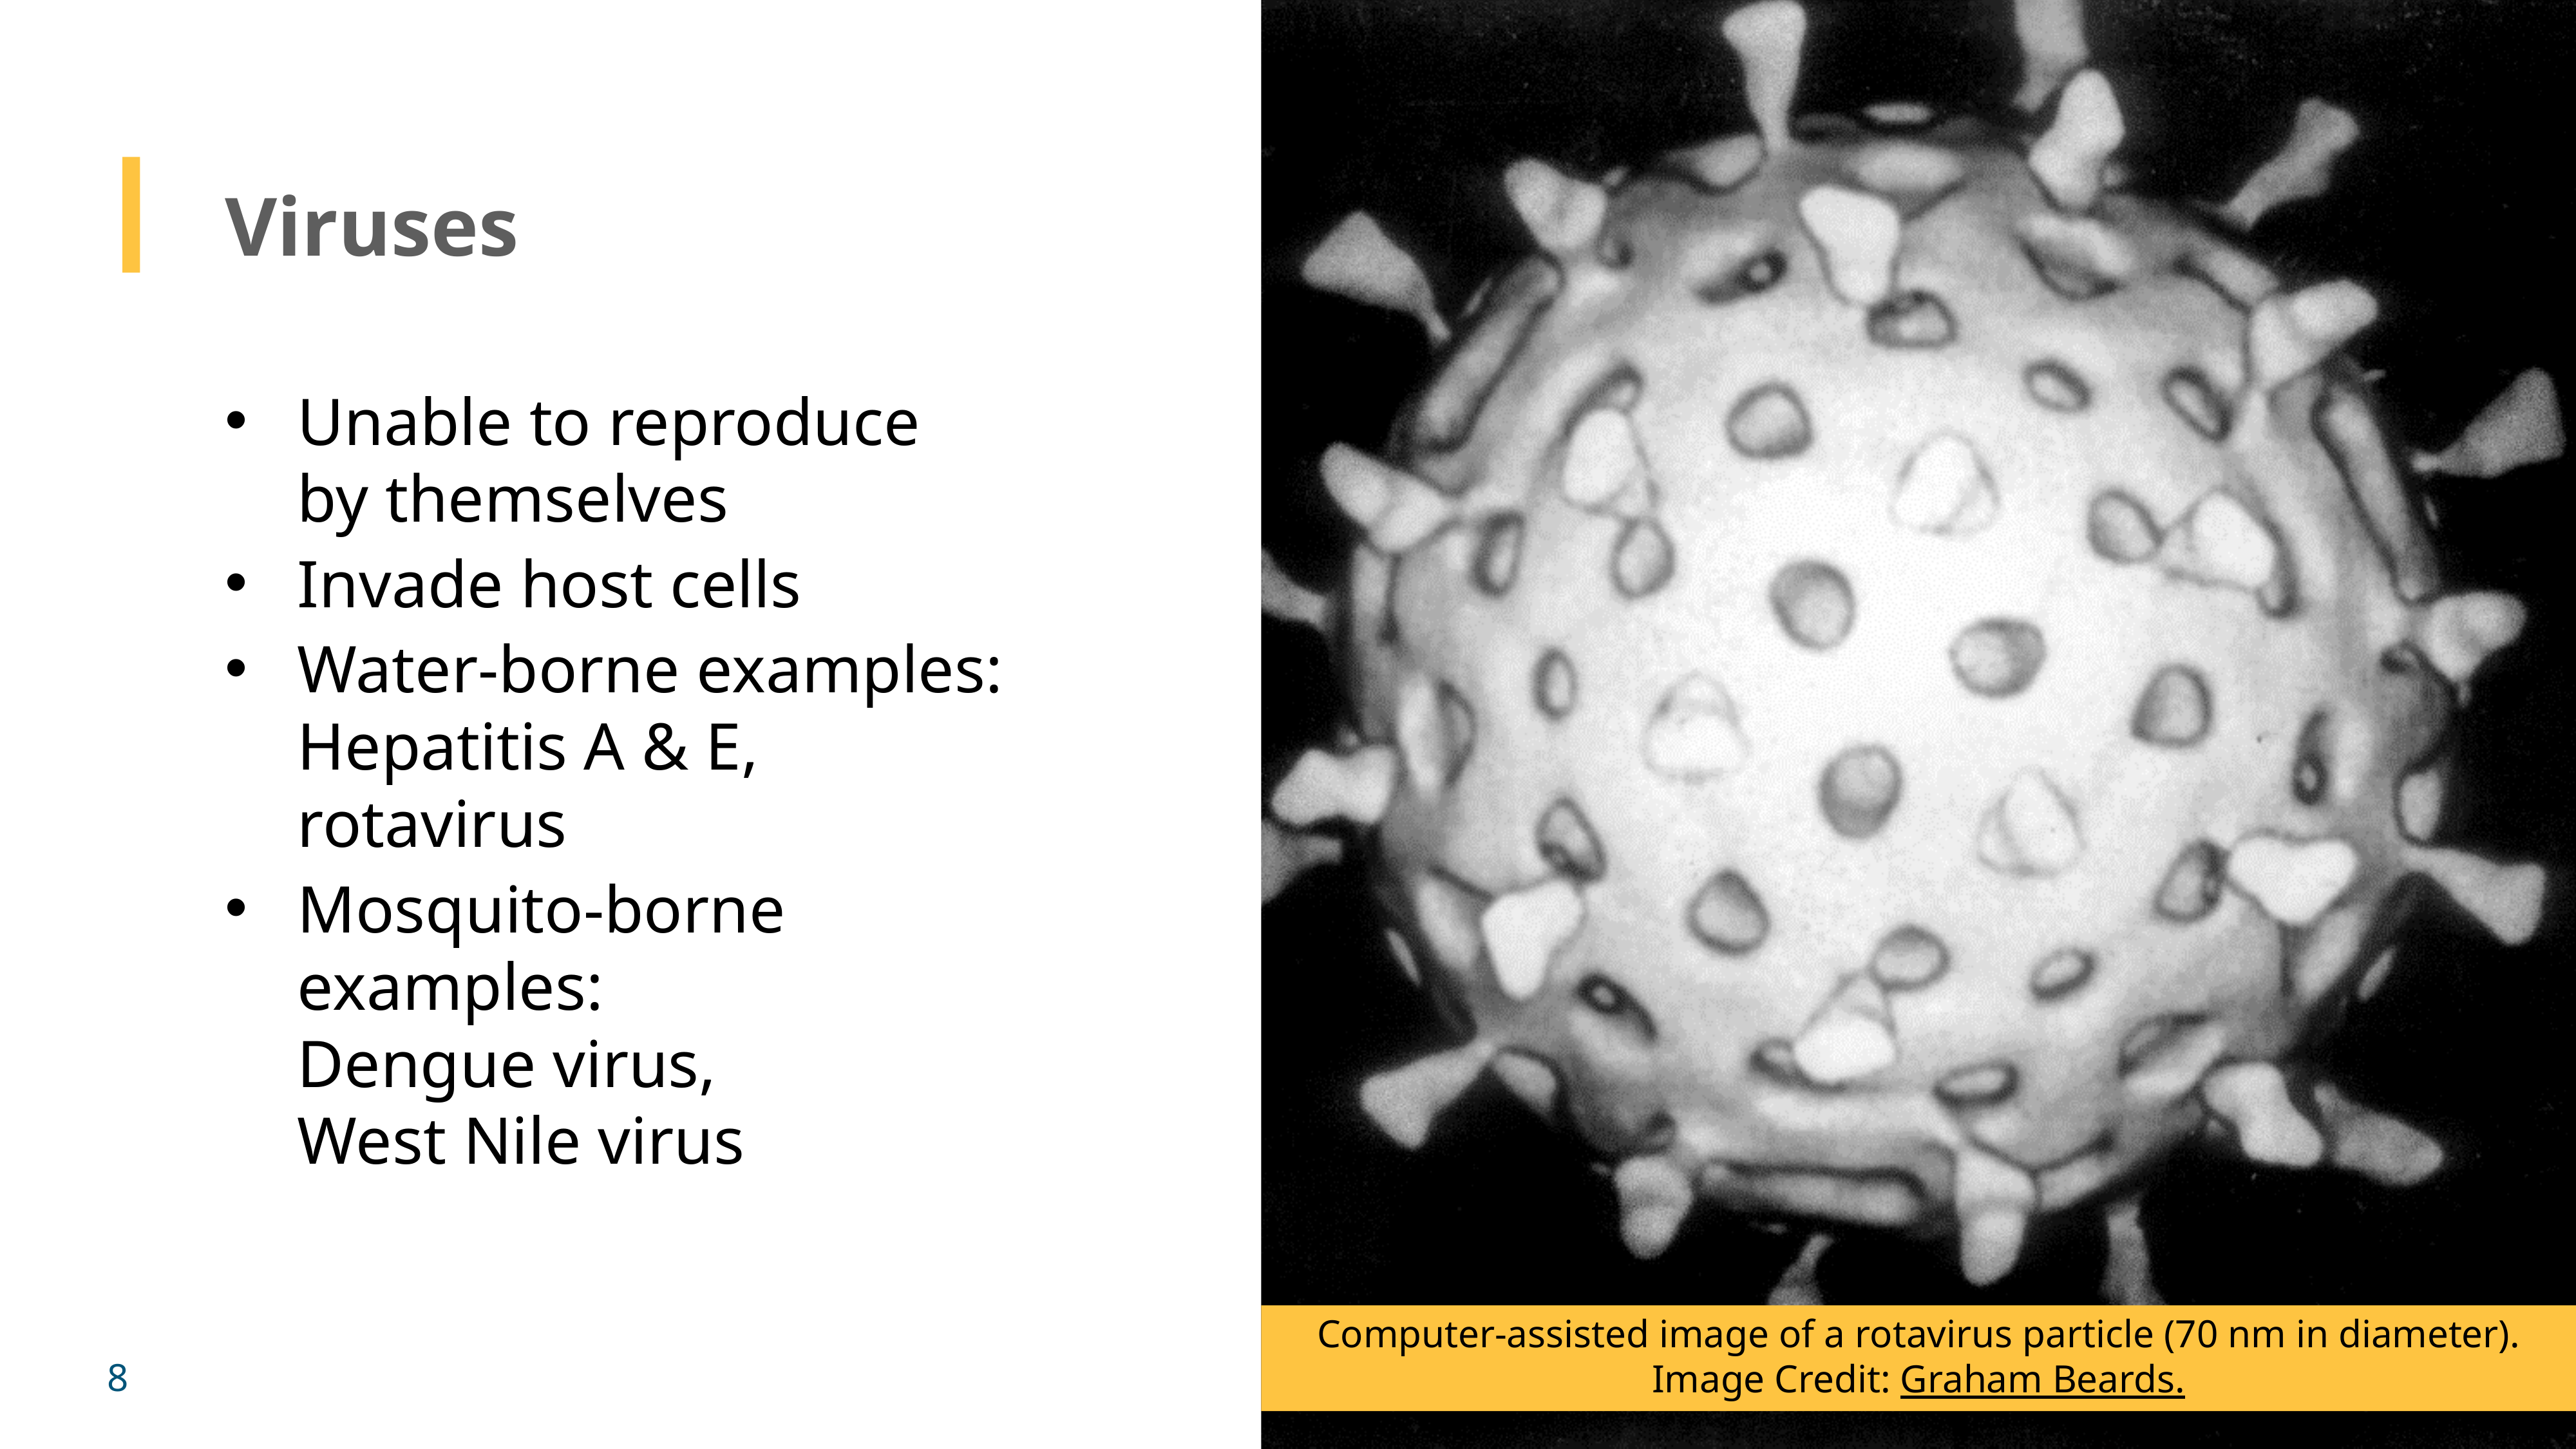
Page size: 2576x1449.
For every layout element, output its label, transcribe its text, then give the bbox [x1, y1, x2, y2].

text_box Viruses [215, 171, 1256, 278]
text_box Unable to reproduce by themselves Invade host cells Water-borne examples: Hepatitis A & E, rotavirus Mosquito-borne examples: Dengue virus, West Nile virus [215, 375, 1046, 1414]
picture [1261, 0, 2576, 1449]
slide_number 8 [91, 1348, 145, 1449]
